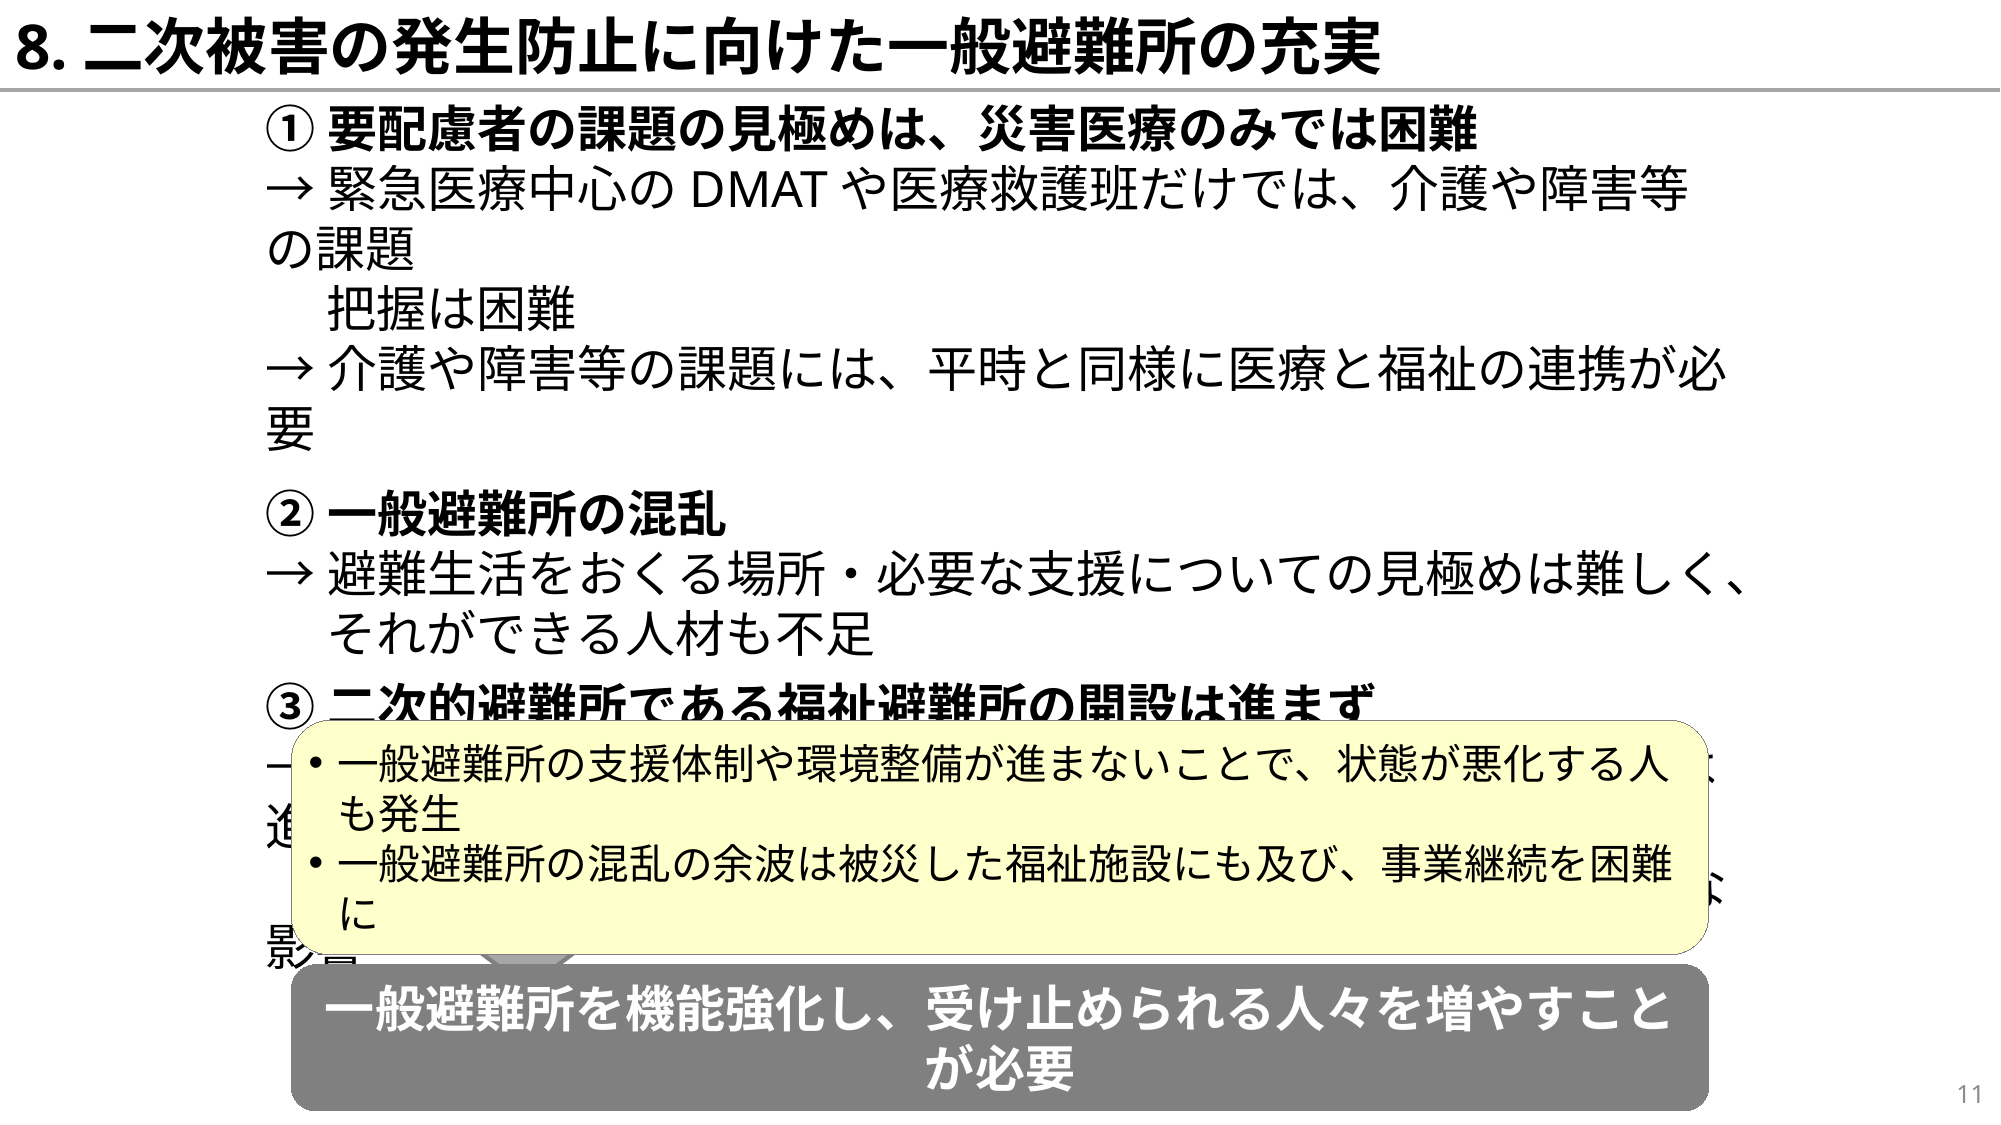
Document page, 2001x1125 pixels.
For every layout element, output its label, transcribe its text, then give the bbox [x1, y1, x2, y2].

text_box 一般避難所を機能強化し、受け止められる人々を増やすことが必要 [291, 964, 1709, 1111]
text_box ①要配慮者の課題の見極めは、災害医療のみでは困難 →緊急医療中心のDMATや医療救護班だけでは、介護や障害等の課題 把握は困難 →介護や障害等の課題には、平時と同様に医療と福祉の連携が必要 ②一般避難所の混乱 →避難生活をおくる場所・必要な支援についての見極めは難しく、 それができる人材も不足 ③二次的避難所である福祉避難所の開設は進まず →運用方法が定まっていない等から、指定はされていても開設は進まず その結果、施設の緊急入所者は増加、被災地域の施設に大きな影響 [250, 89, 1750, 1102]
slide_number 11 [811, 1065, 2000, 1125]
title 8.二次被害の発生防止に向けた一般避難所の充実 [0, 0, 2000, 90]
text_box 一般避難所の支援体制や環境整備が進まないことで、状態が悪化する人も発生 一般避難所の混乱の余波は被災した福祉施設にも及び、事業継続を困難に [291, 720, 1709, 955]
